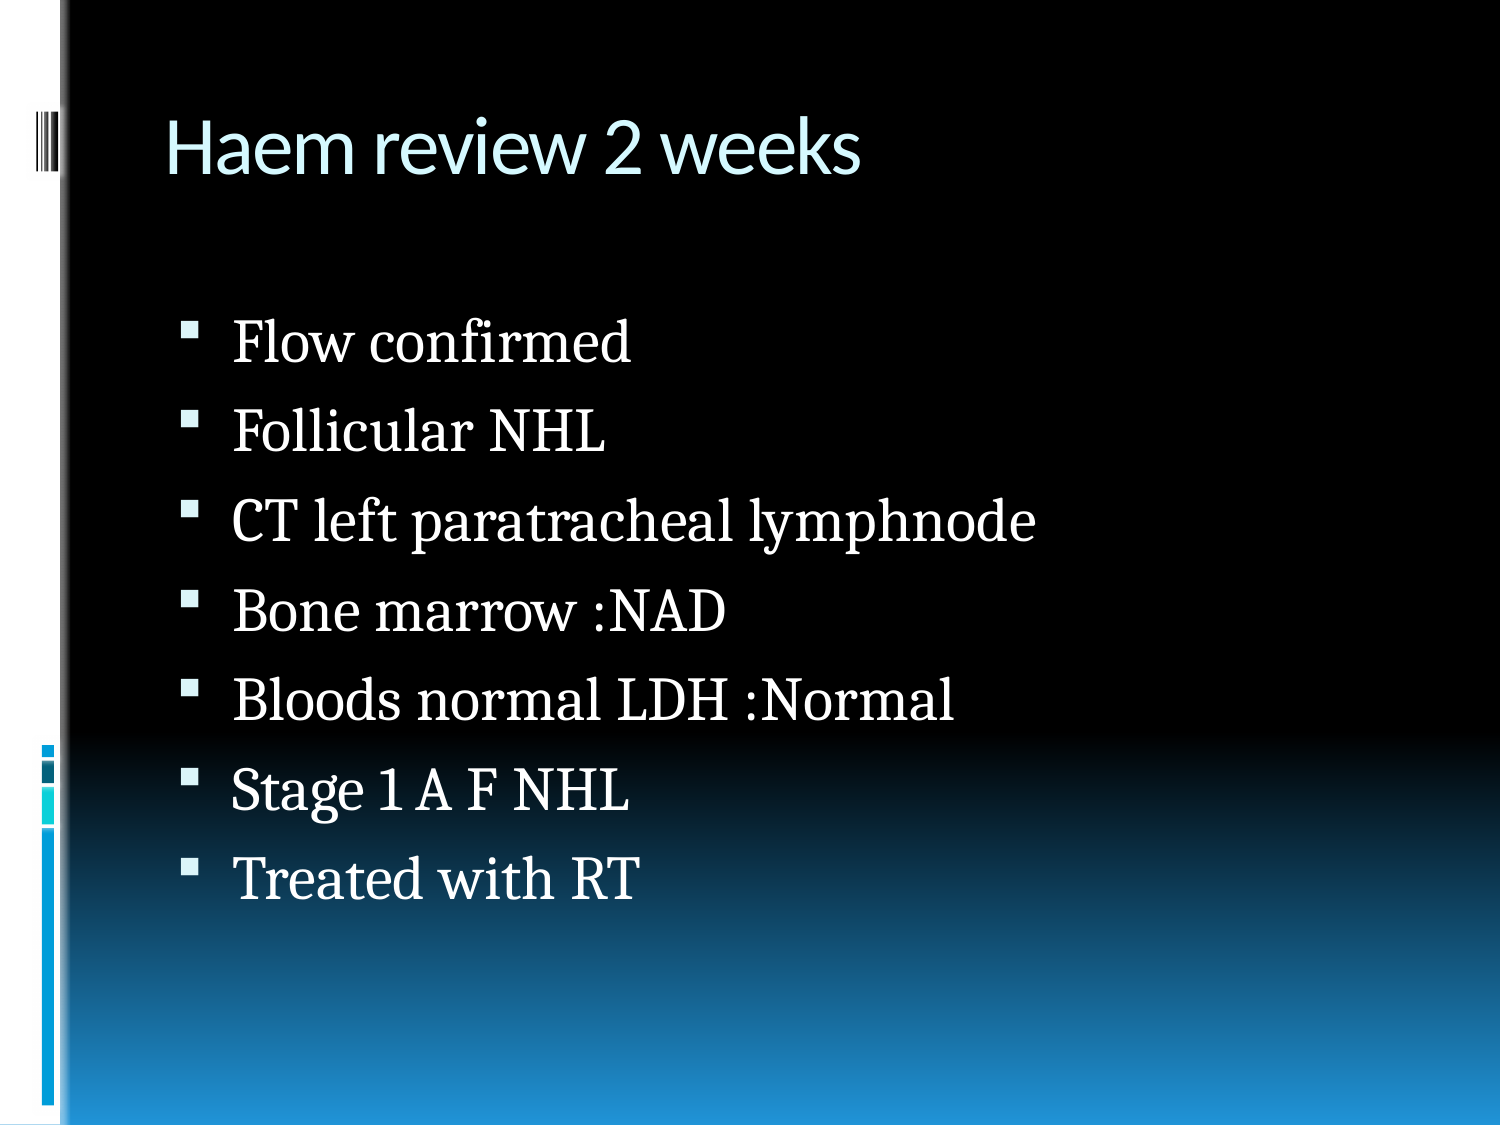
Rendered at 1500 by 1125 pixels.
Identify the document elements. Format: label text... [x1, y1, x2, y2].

title Haem review 2 weeks [150, 83, 1425, 234]
list Flow confirmed Follicular NHL CT left paratracheal lymphnode Bone marrow :NAD Bloods normal LDH :Normal Stage 1 A F NHL Treated with RT [150, 292, 1425, 1043]
